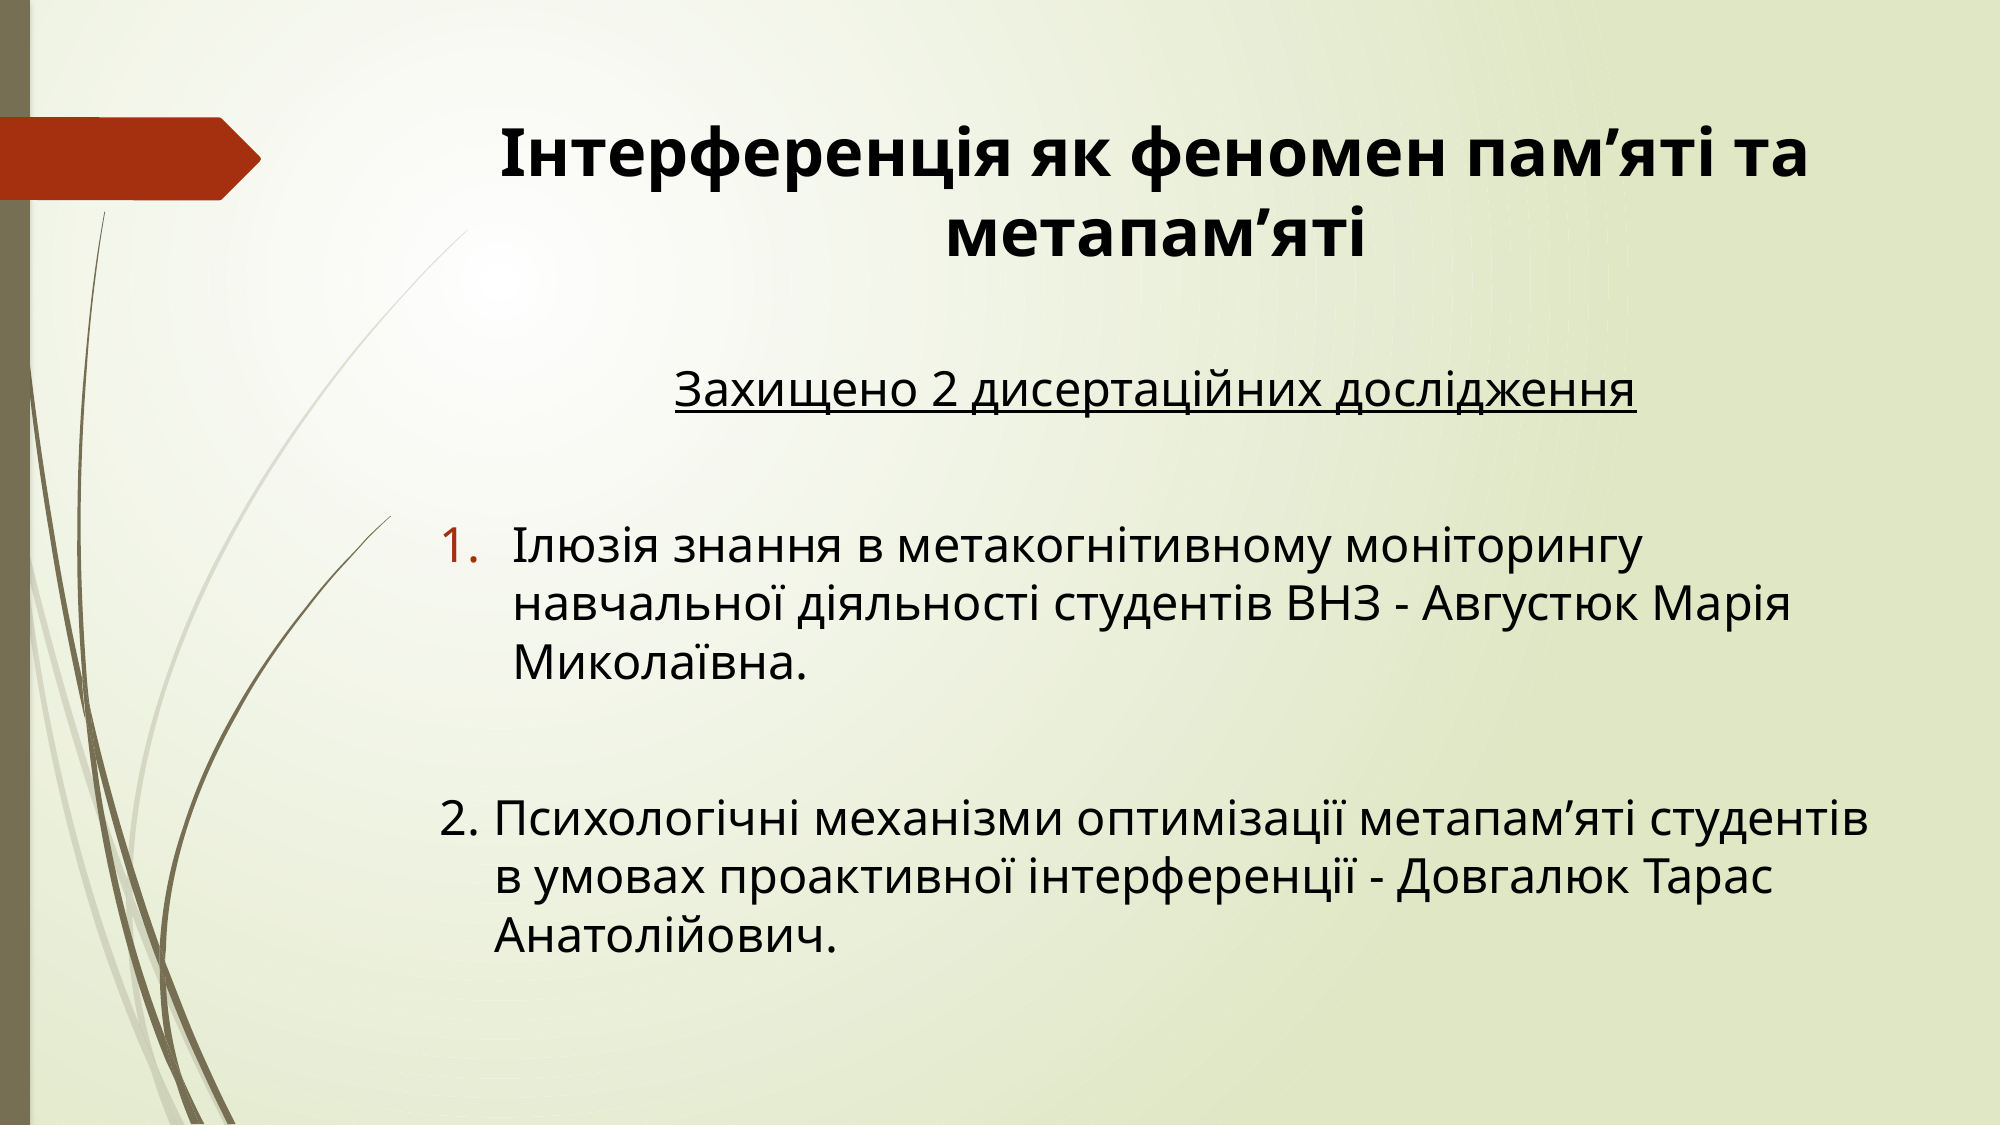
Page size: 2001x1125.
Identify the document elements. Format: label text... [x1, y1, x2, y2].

title Інтерференція як феномен пам’яті та метапам’яті [424, 102, 1888, 313]
list Захищено 2 дисертаційних дослідження Ілюзія знання в метакогнітивному моніторингу навчальної діяльності студентів ВНЗ - Августюк Марія Миколаївна. 2. Психологічні механізми оптимізації метапам’яті студентів в умовах проактивної інтерференції - Довгалюк Тарас Анатолійович. [424, 349, 1888, 971]
